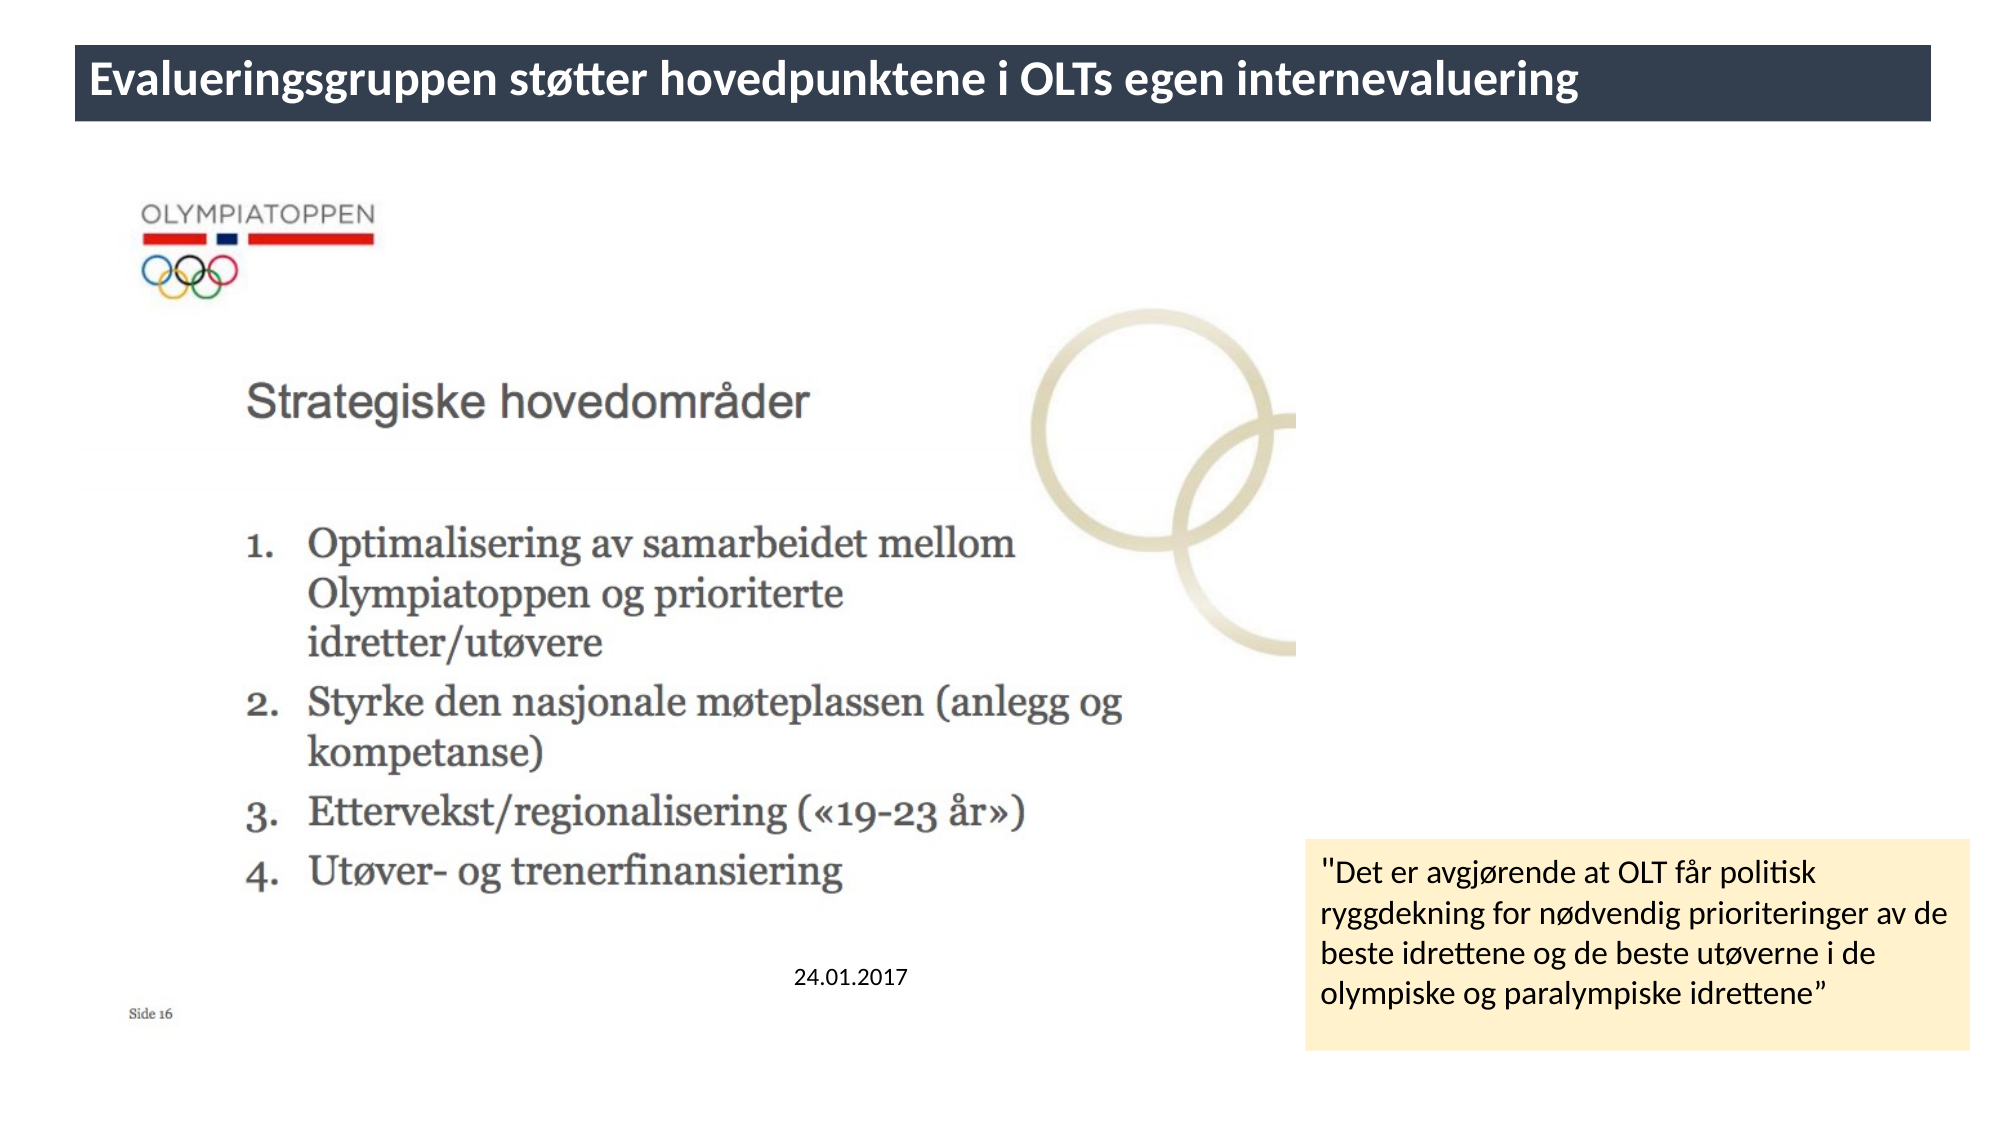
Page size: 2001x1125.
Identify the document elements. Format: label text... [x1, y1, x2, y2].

text_box Evalueringsgruppen støtter hovedpunktene i OLTs egen internevaluering [75, 45, 1931, 122]
list "Det er avgjørende at OLT får politisk ryggdekning for nødvendig prioriteringer av de beste idrettene og de beste utøverne i de olympiske og paralympiske idrettene” [1305, 838, 1970, 1051]
picture [77, 150, 1296, 1051]
